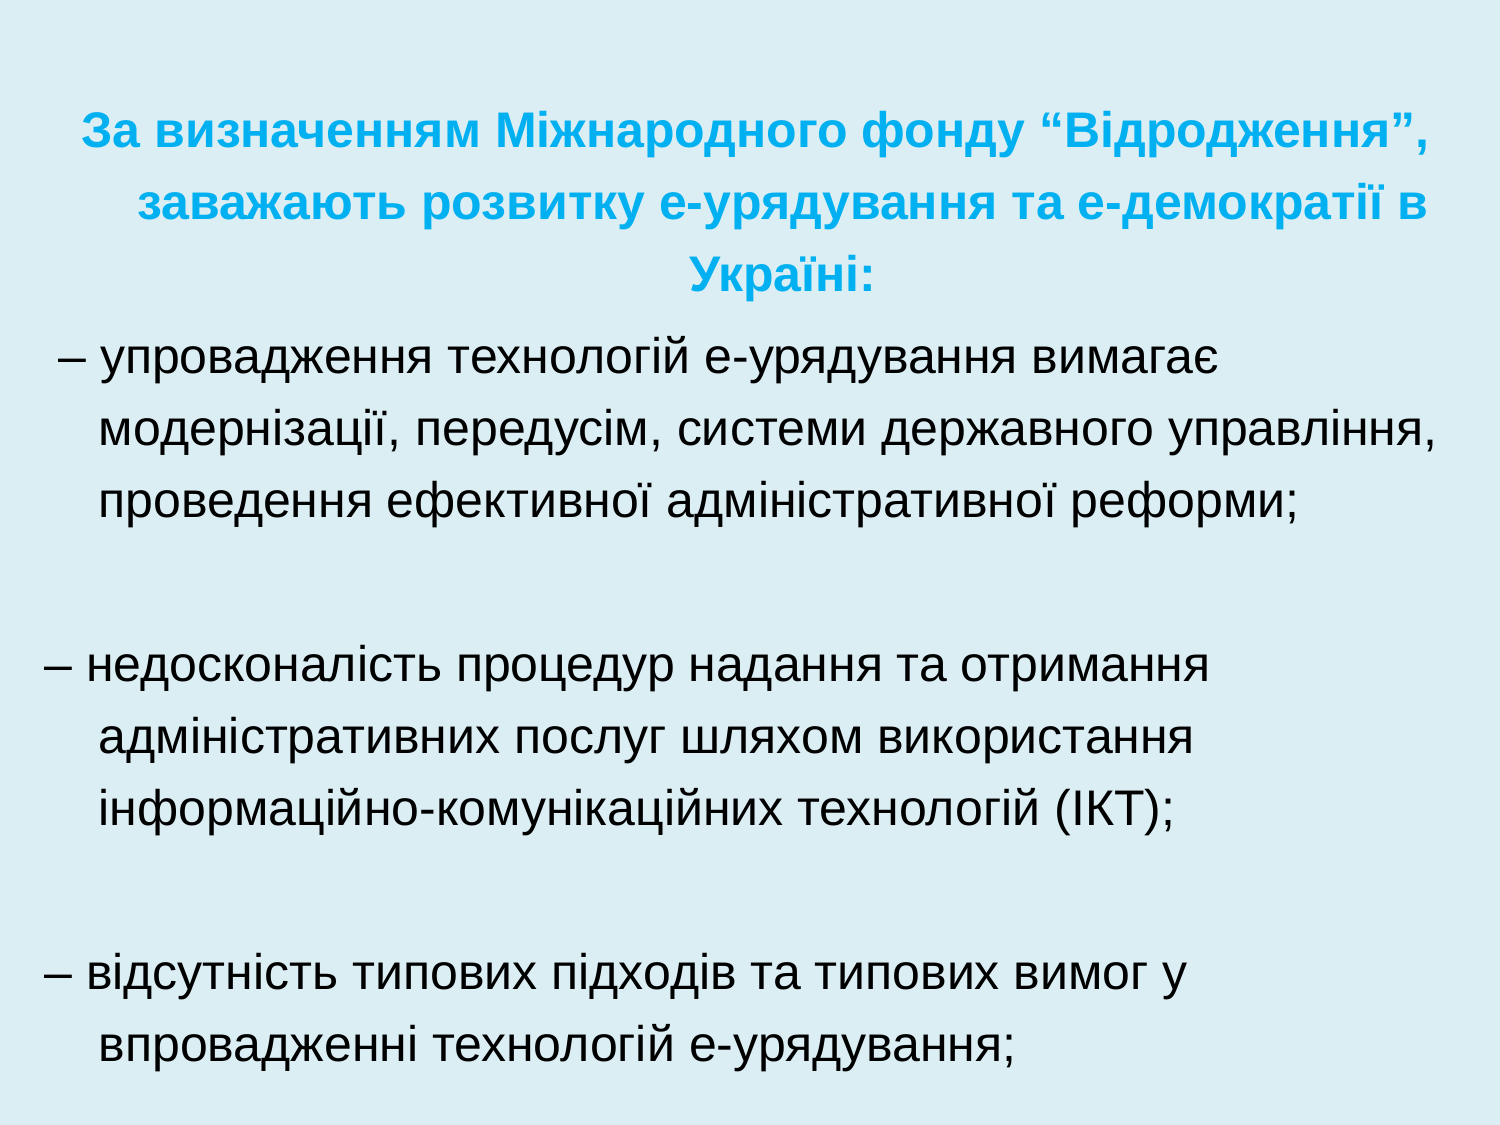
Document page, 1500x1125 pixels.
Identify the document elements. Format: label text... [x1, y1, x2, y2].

list За визначенням Міжнародного фонду “Відродження”, заважають розвитку е-урядування та е-демократії в Україні: – упровадження технологій е-урядування вимагає модернізації, передусім, системи державного управління, проведення ефективної адміністративної реформи; – недосконалість процедур надання та отримання адміністративних послуг шляхом використання інформаційно-комунікаційних технологій (ІКТ); – відсутність типових підходів та типових вимог у впровадженні технологій е-урядування; [29, 78, 1483, 1094]
